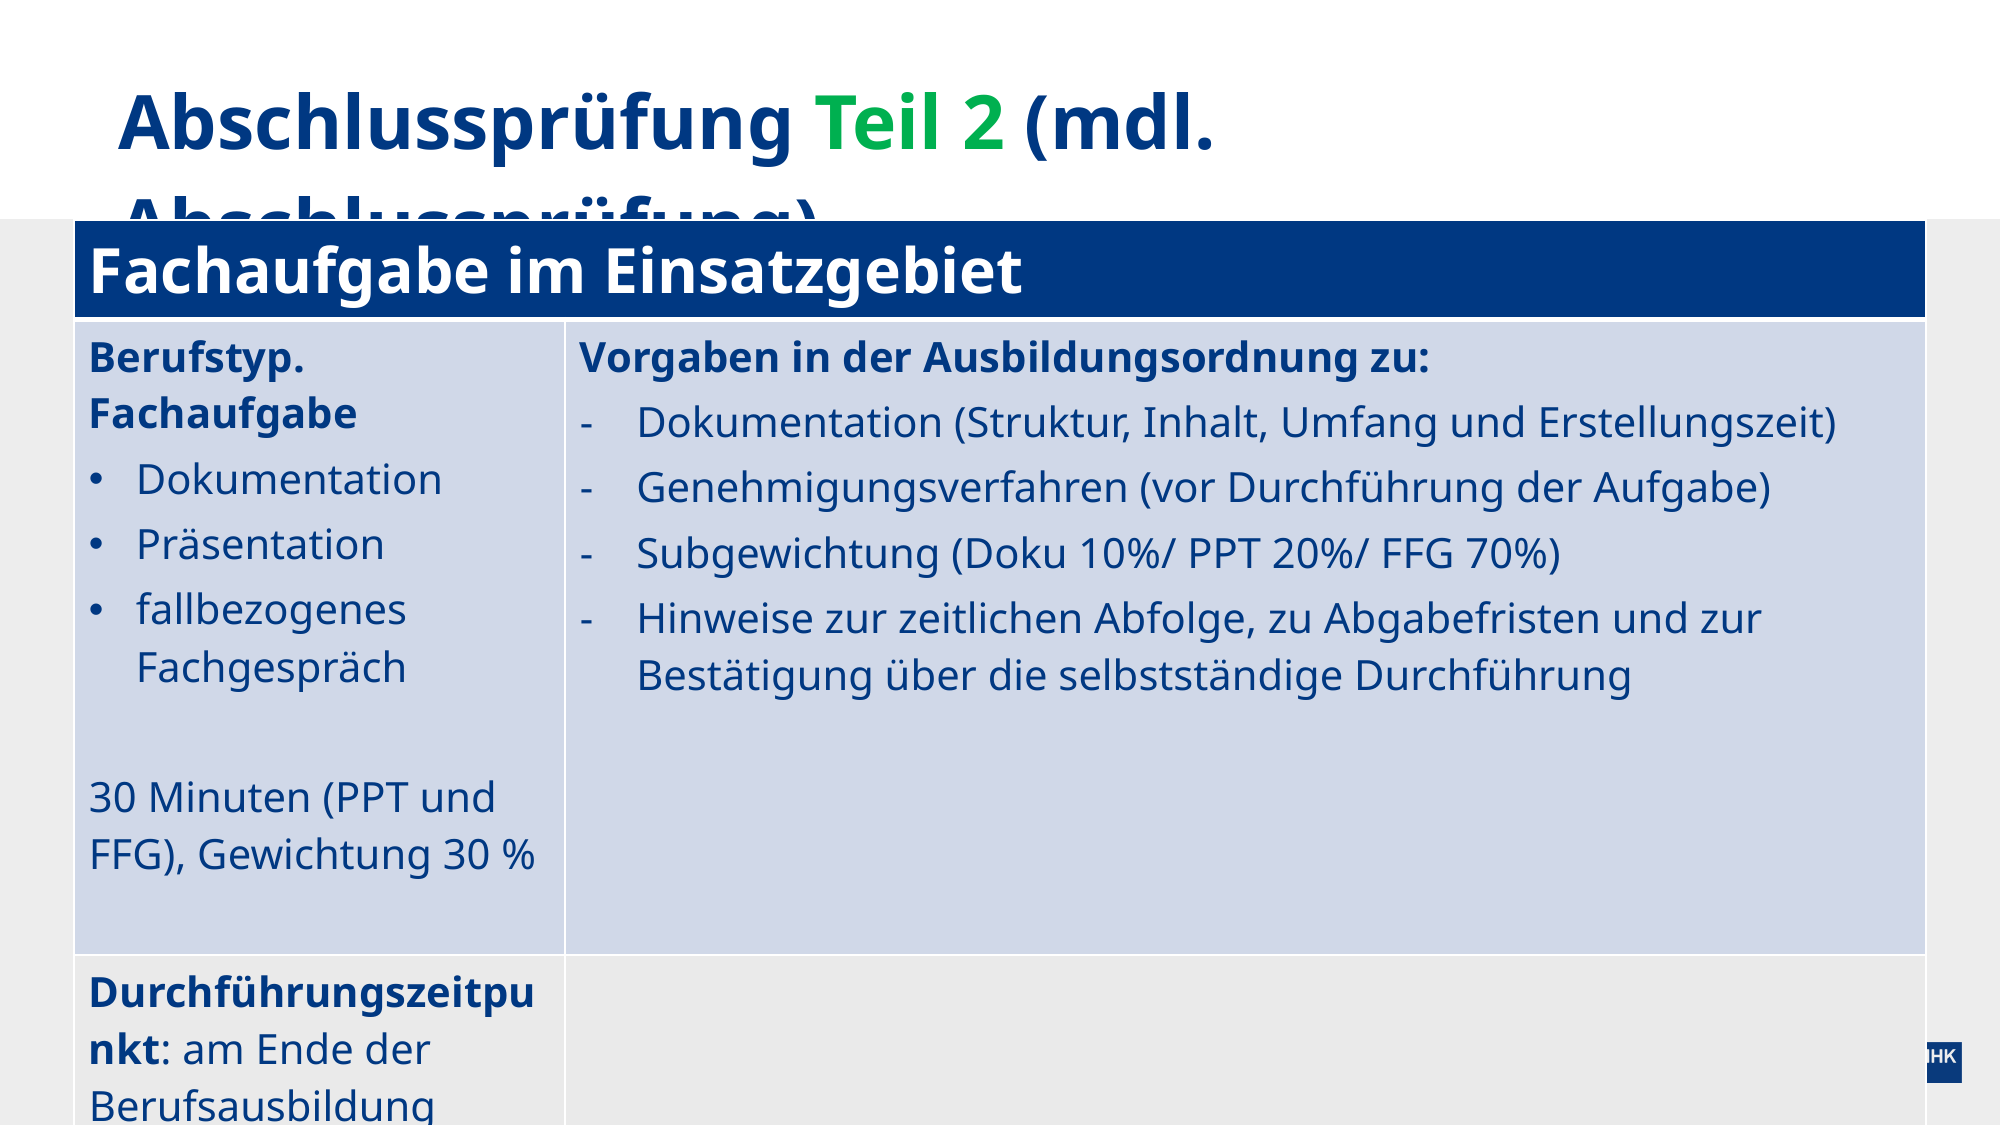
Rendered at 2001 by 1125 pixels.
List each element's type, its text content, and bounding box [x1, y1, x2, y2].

picture [0, 219, 2000, 1125]
title Abschlussprüfung Teil 2 (mdl. Abschlussprüfung) [118, 60, 1882, 219]
